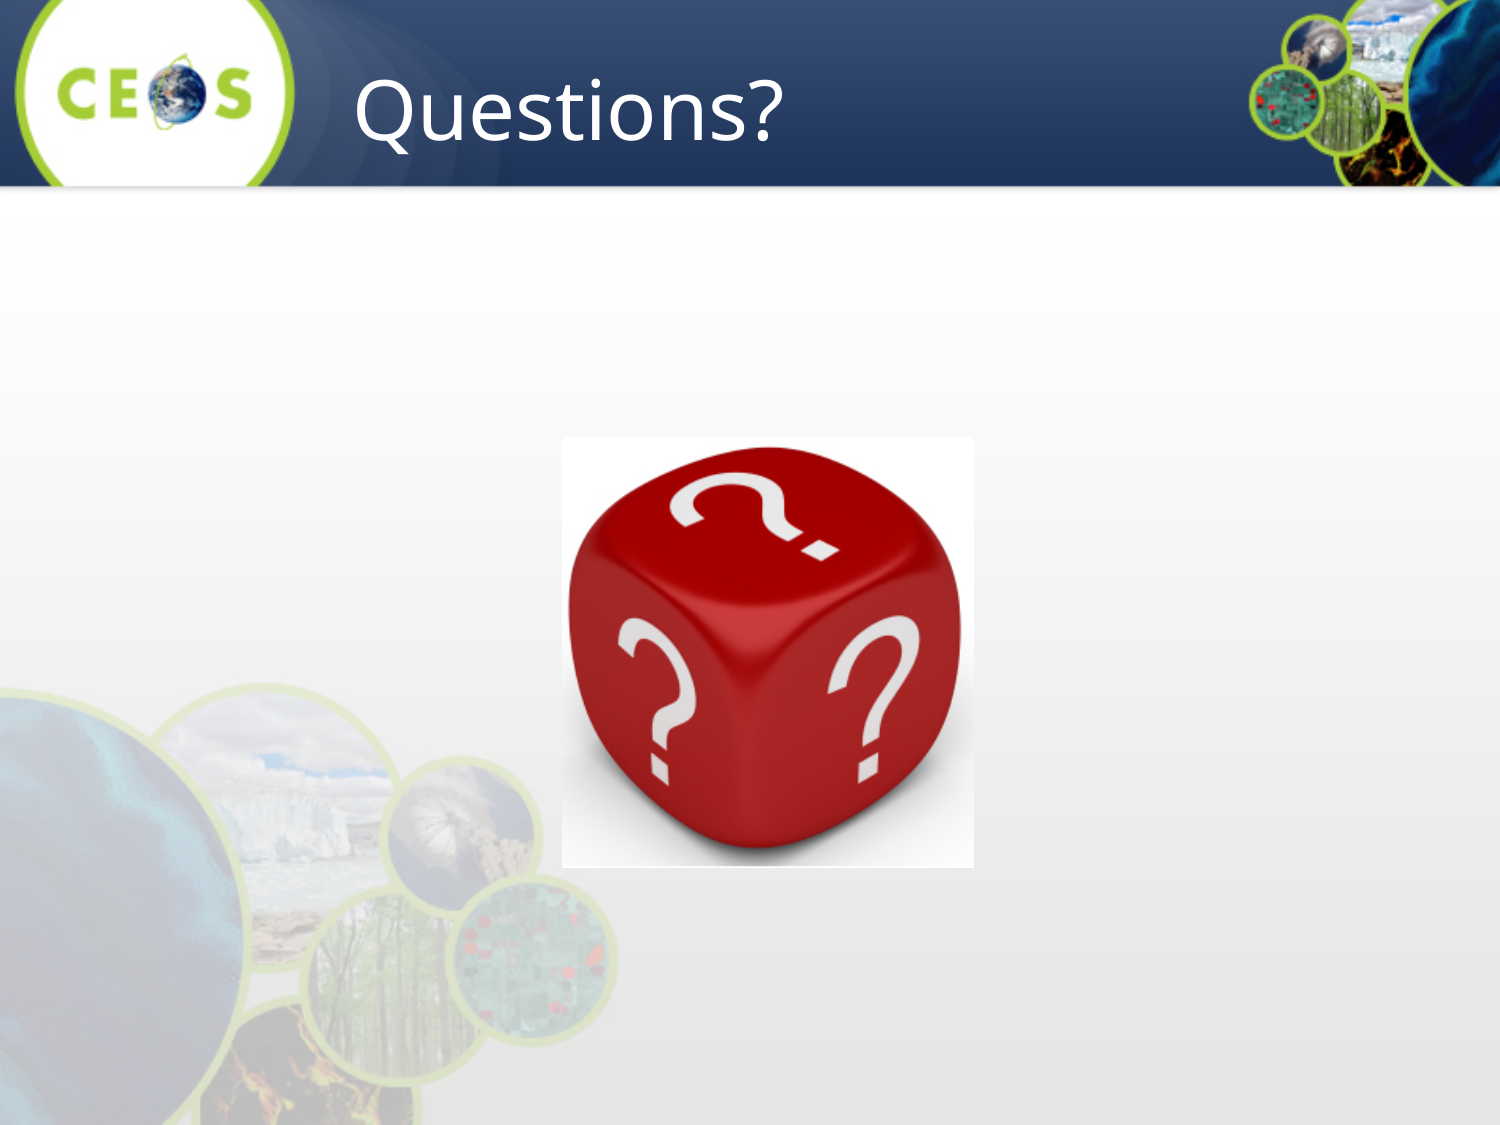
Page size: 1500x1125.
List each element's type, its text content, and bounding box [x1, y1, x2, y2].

list Questions? [337, 50, 1150, 138]
picture [0, 0, 1500, 1125]
